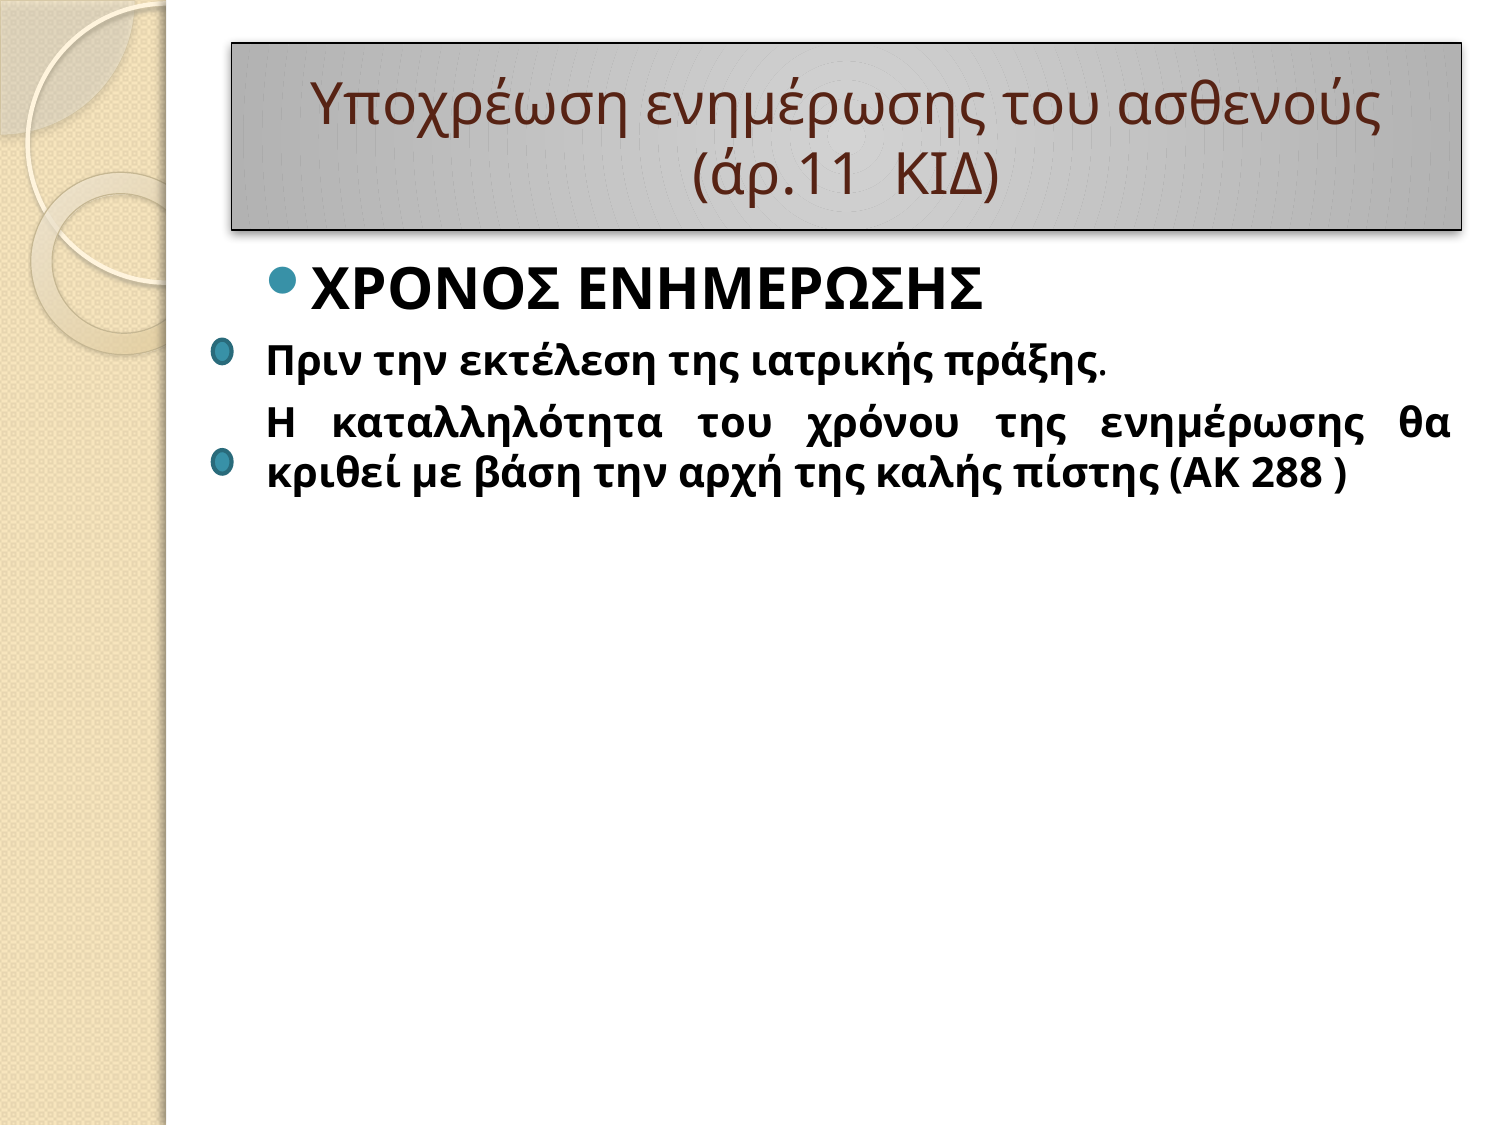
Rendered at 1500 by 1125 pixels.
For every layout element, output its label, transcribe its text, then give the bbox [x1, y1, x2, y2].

text_box [210, 337, 234, 366]
title Υποχρέωση ενημέρωσης του ασθενούς (άρ.11 ΚΙΔ) [231, 42, 1462, 231]
text_box [210, 447, 234, 476]
list ΧΡΟΝΟΣ ΕΝΗΜΕΡΩΣΗΣ Πριν την εκτέλεση της ιατρικής πράξης. Η καταλληλότητα του χρόνου της ενημέρωσης θα κριθεί με βάση την αρχή της καλής πίστης (ΑΚ 288 ) [236, 243, 1467, 1031]
